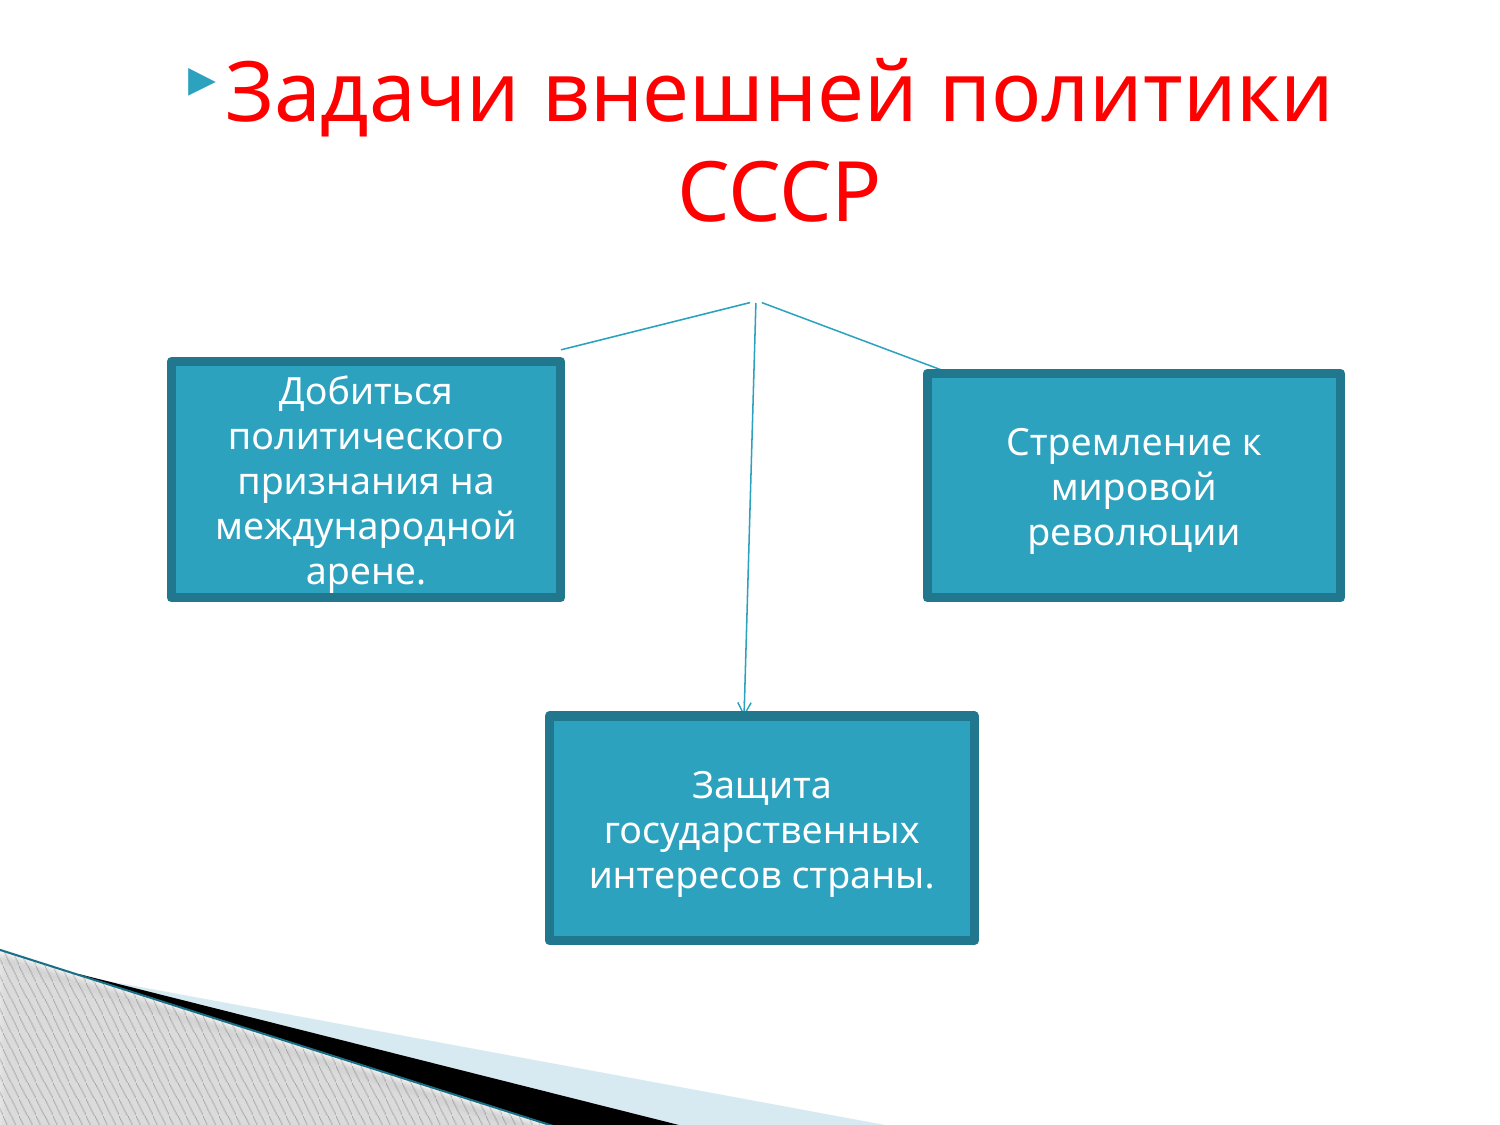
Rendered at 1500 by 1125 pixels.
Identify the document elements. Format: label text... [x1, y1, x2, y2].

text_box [761, 302, 951, 374]
text_box Добиться политического признания на международной арене. [167, 357, 565, 602]
text_box Защита государственных интересов страны. [545, 711, 979, 945]
list Задачи внешней политики СССР [75, 30, 1425, 986]
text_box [743, 302, 757, 717]
text_box Стремление к мировой революции [923, 369, 1345, 602]
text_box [560, 302, 743, 351]
